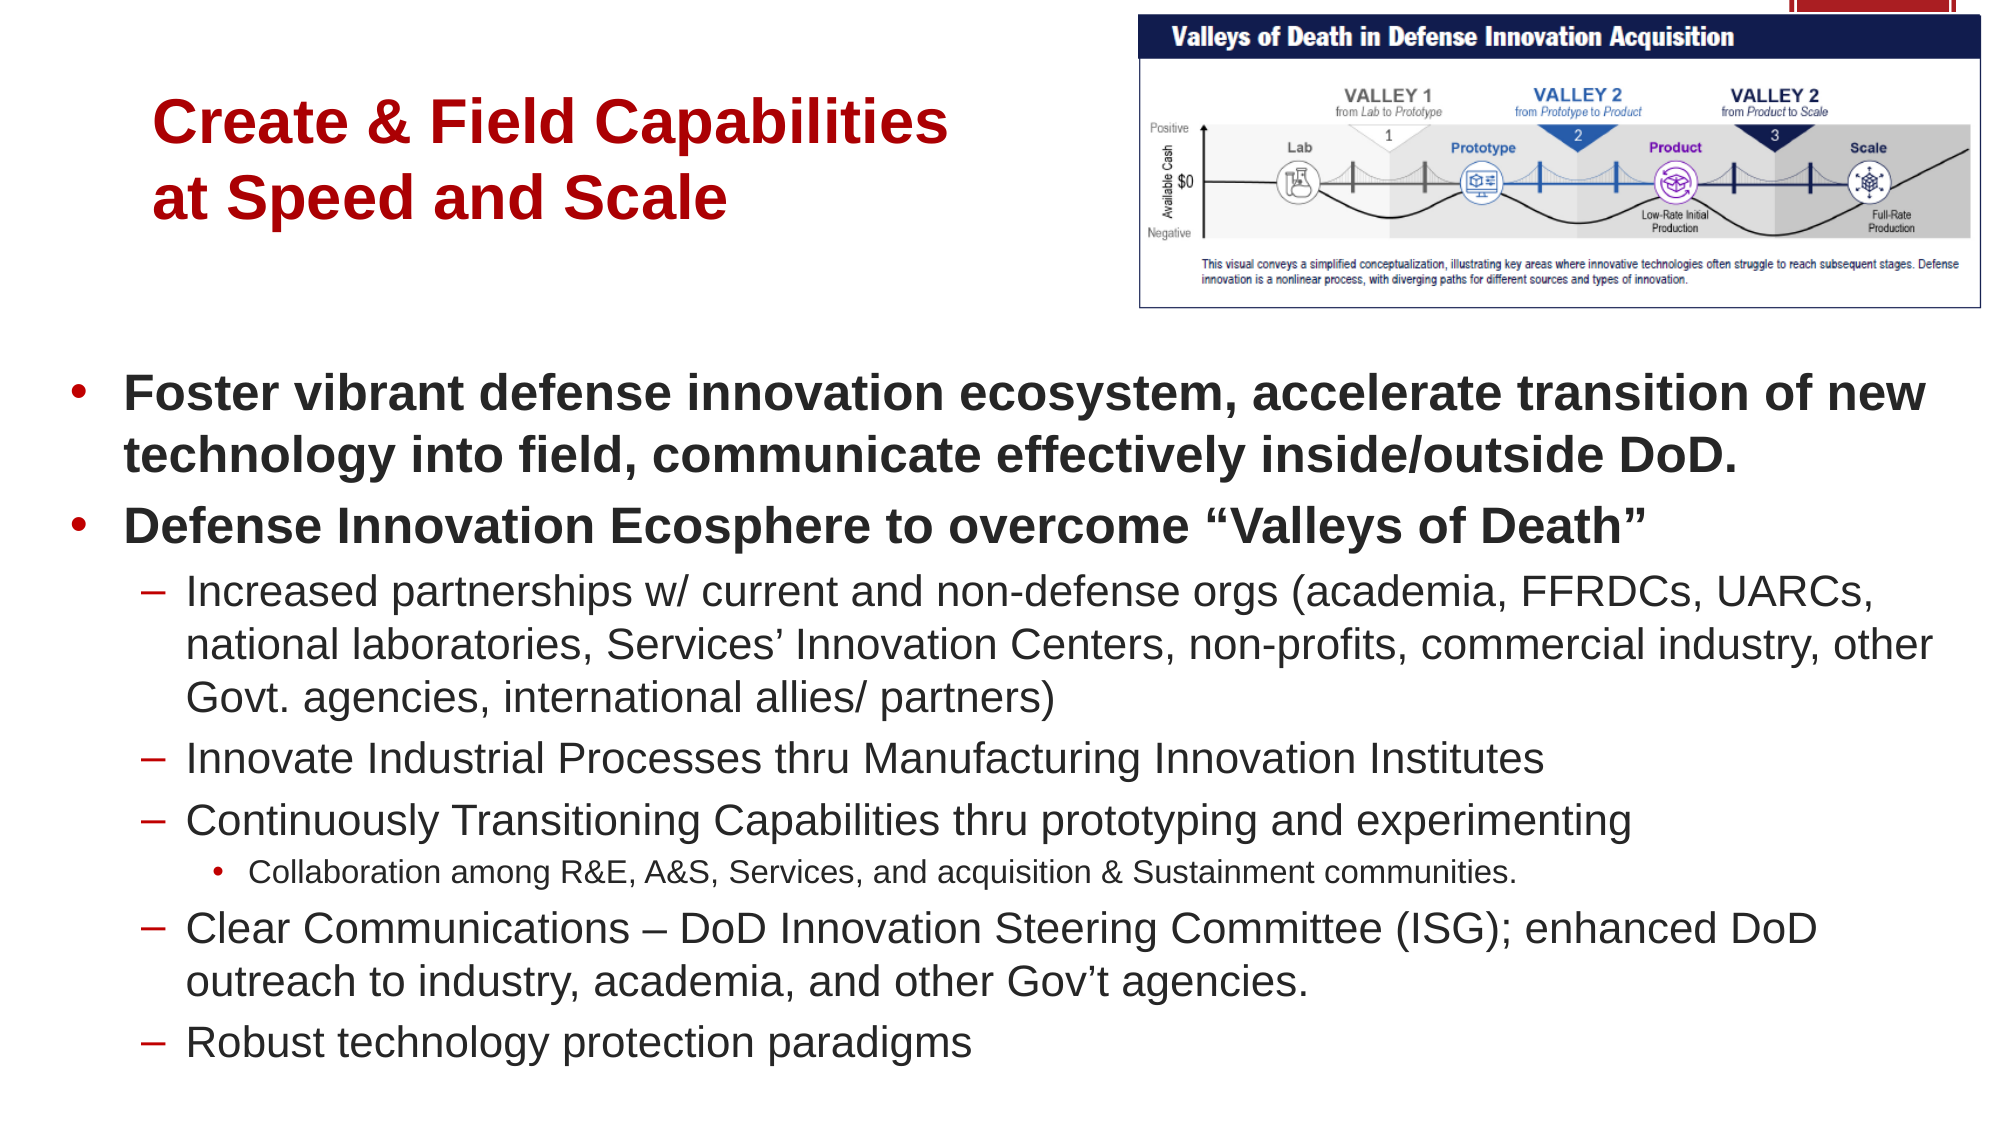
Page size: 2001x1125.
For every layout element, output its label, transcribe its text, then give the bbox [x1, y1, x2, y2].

picture [1138, 0, 1987, 313]
list Foster vibrant defense innovation ecosystem, accelerate transition of new technology into field, communicate effectively inside/outside DoD. Defense Innovation Ecosphere to overcome “Valleys of Death” Increased partnerships w/ current and non-defense orgs (academia, FFRDCs, UARCs, national laboratories, Services’ Innovation Centers, non-profits, commercial industry, other Govt. agencies, international allies/ partners) Innovate Industrial Processes thru Manufacturing Innovation Institutes Continuously Transitioning Capabilities thru prototyping and experimenting Collaboration among R&E, A&S, Services, and acquisition & Sustainment communities. Clear Communications – DoD Innovation Steering Committee (ISG); enhanced DoD outreach to industry, academia, and other Gov’t agencies. Robust technology protection paradigms [54, 352, 1966, 1078]
title Create & Field Capabilities at Speed and Scale [137, 47, 1000, 265]
